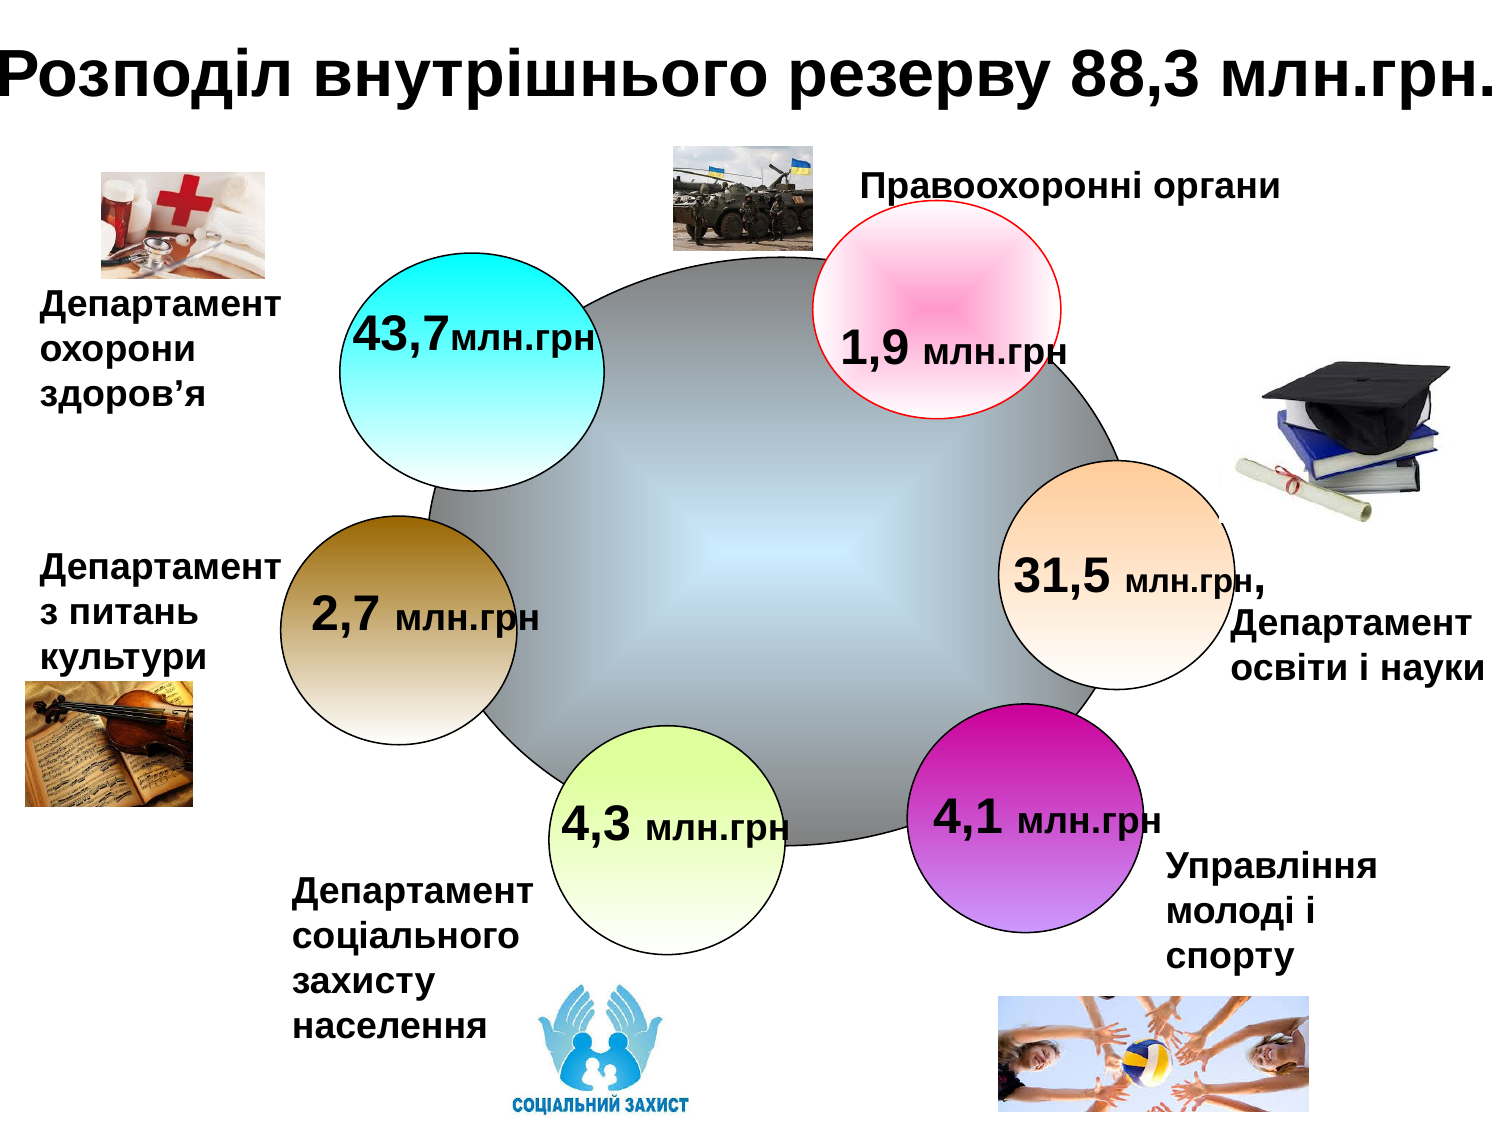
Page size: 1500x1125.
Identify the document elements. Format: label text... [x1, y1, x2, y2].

text_box [1006, 460, 1227, 534]
text_box [429, 257, 1119, 844]
picture [101, 172, 265, 279]
text_box [295, 648, 516, 745]
text_box 2,7 млн.грн [324, 572, 578, 648]
text_box [812, 214, 1061, 357]
text_box [374, 253, 570, 292]
text_box 43,7млн.грн [337, 292, 635, 368]
text_box 31,5 млн.грн, [998, 534, 1290, 610]
text_box Правоохоронні органи [844, 153, 1307, 214]
text_box [1004, 610, 1215, 690]
picture [673, 146, 813, 251]
text_box Департамент з питань культури [24, 534, 324, 685]
text_box Департамент освіти і науки [1215, 590, 1500, 696]
picture [1219, 357, 1469, 523]
text_box [907, 703, 1139, 933]
picture [507, 979, 702, 1119]
text_box 4,1 млн.грн [918, 776, 1204, 852]
text_box Департамент соціального захисту населення [277, 858, 577, 1054]
text_box Управління молоді і спорту [1150, 834, 1451, 984]
text_box [843, 382, 1030, 419]
text_box [564, 725, 770, 783]
text_box [339, 368, 605, 492]
picture [998, 996, 1309, 1112]
text_box [550, 858, 784, 955]
text_box Розподіл внутрішнього резерву 88,3 млн.грн. [0, 16, 1500, 117]
text_box 1,9 млн.грн [825, 306, 1109, 382]
text_box [324, 516, 501, 572]
text_box Департамент охорони здоров’я [24, 272, 324, 422]
picture [25, 681, 193, 807]
text_box 4,3 млн.грн [533, 783, 828, 858]
